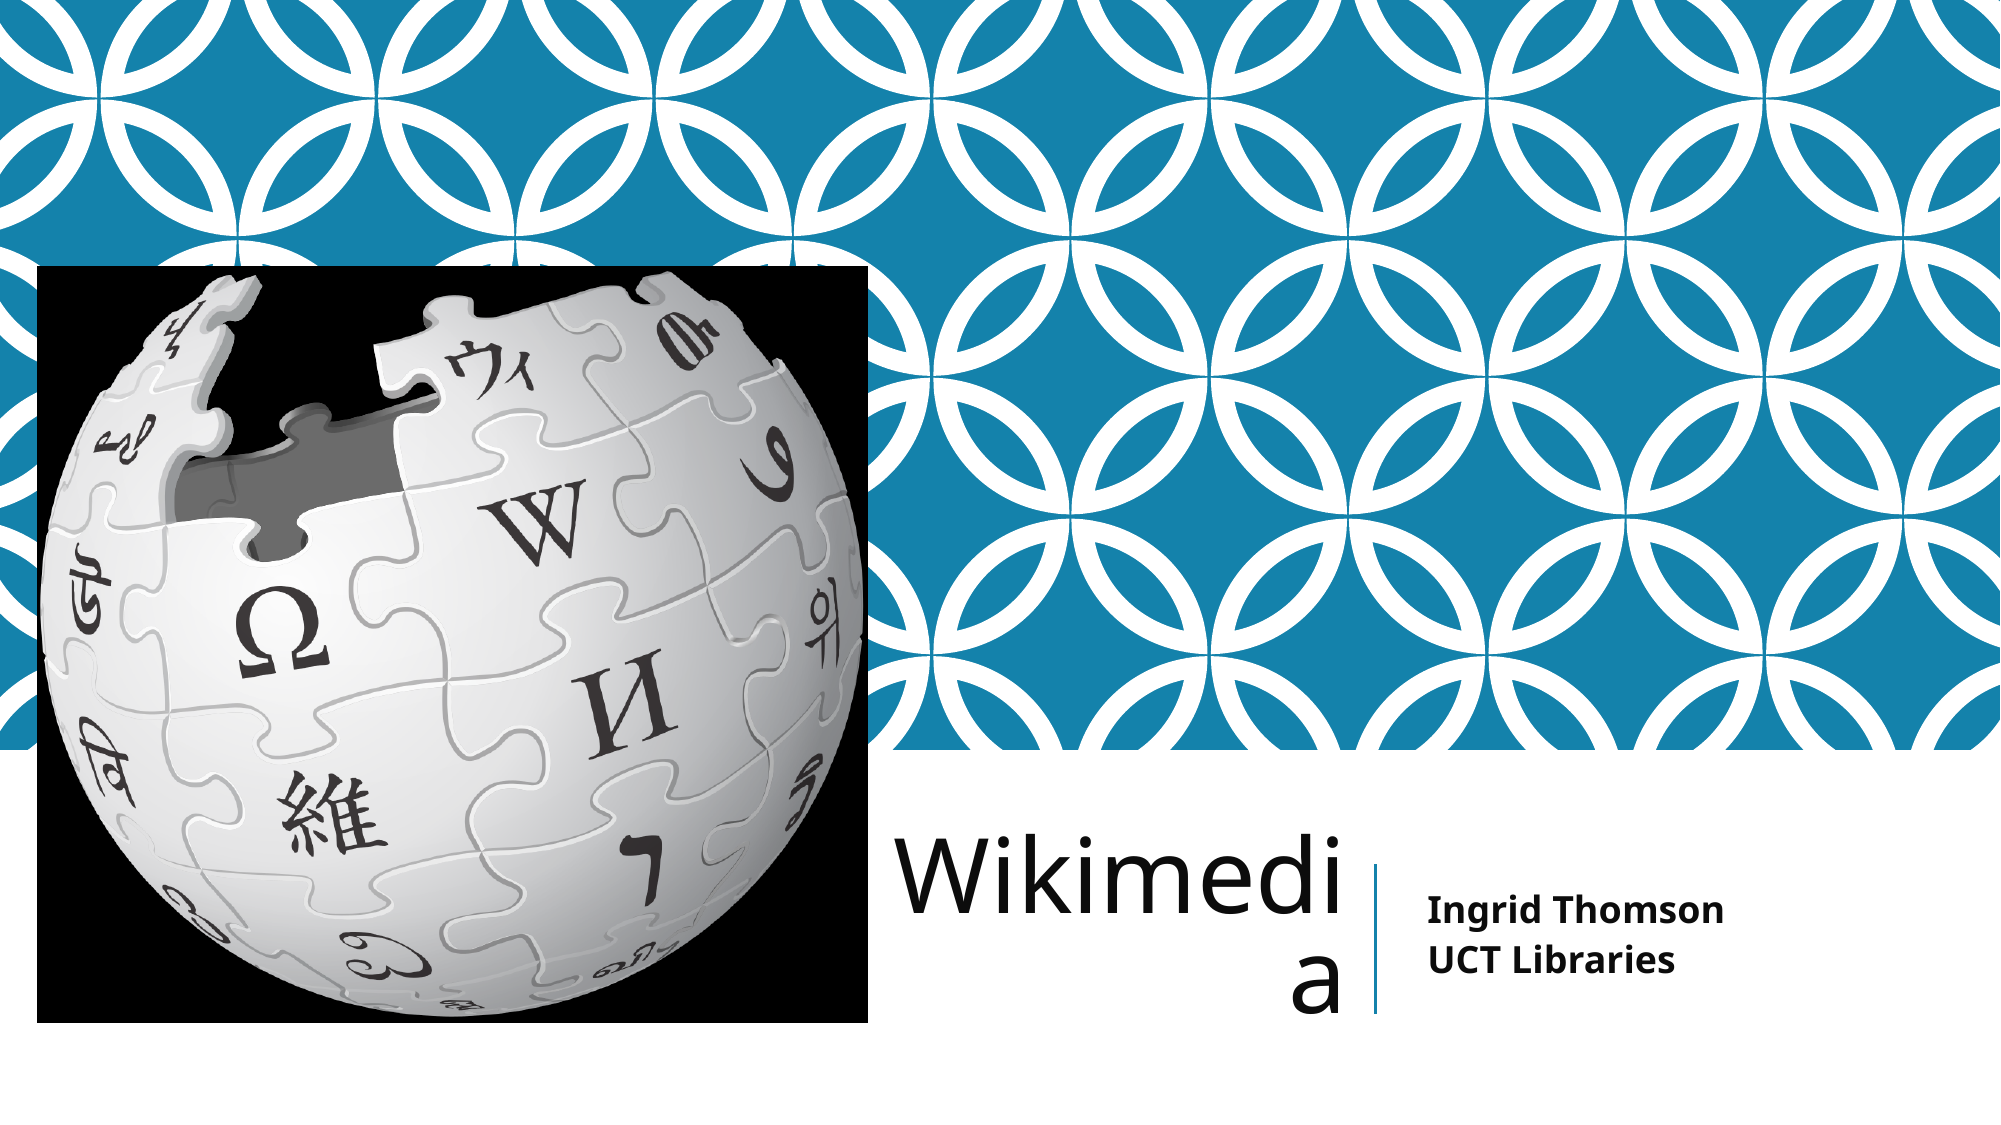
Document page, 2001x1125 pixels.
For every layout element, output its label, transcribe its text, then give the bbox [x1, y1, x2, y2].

title Wikimedia [867, 813, 1363, 1054]
subtitle Ingrid Thomson UCT Libraries [1412, 813, 1938, 1054]
picture [37, 265, 868, 1024]
